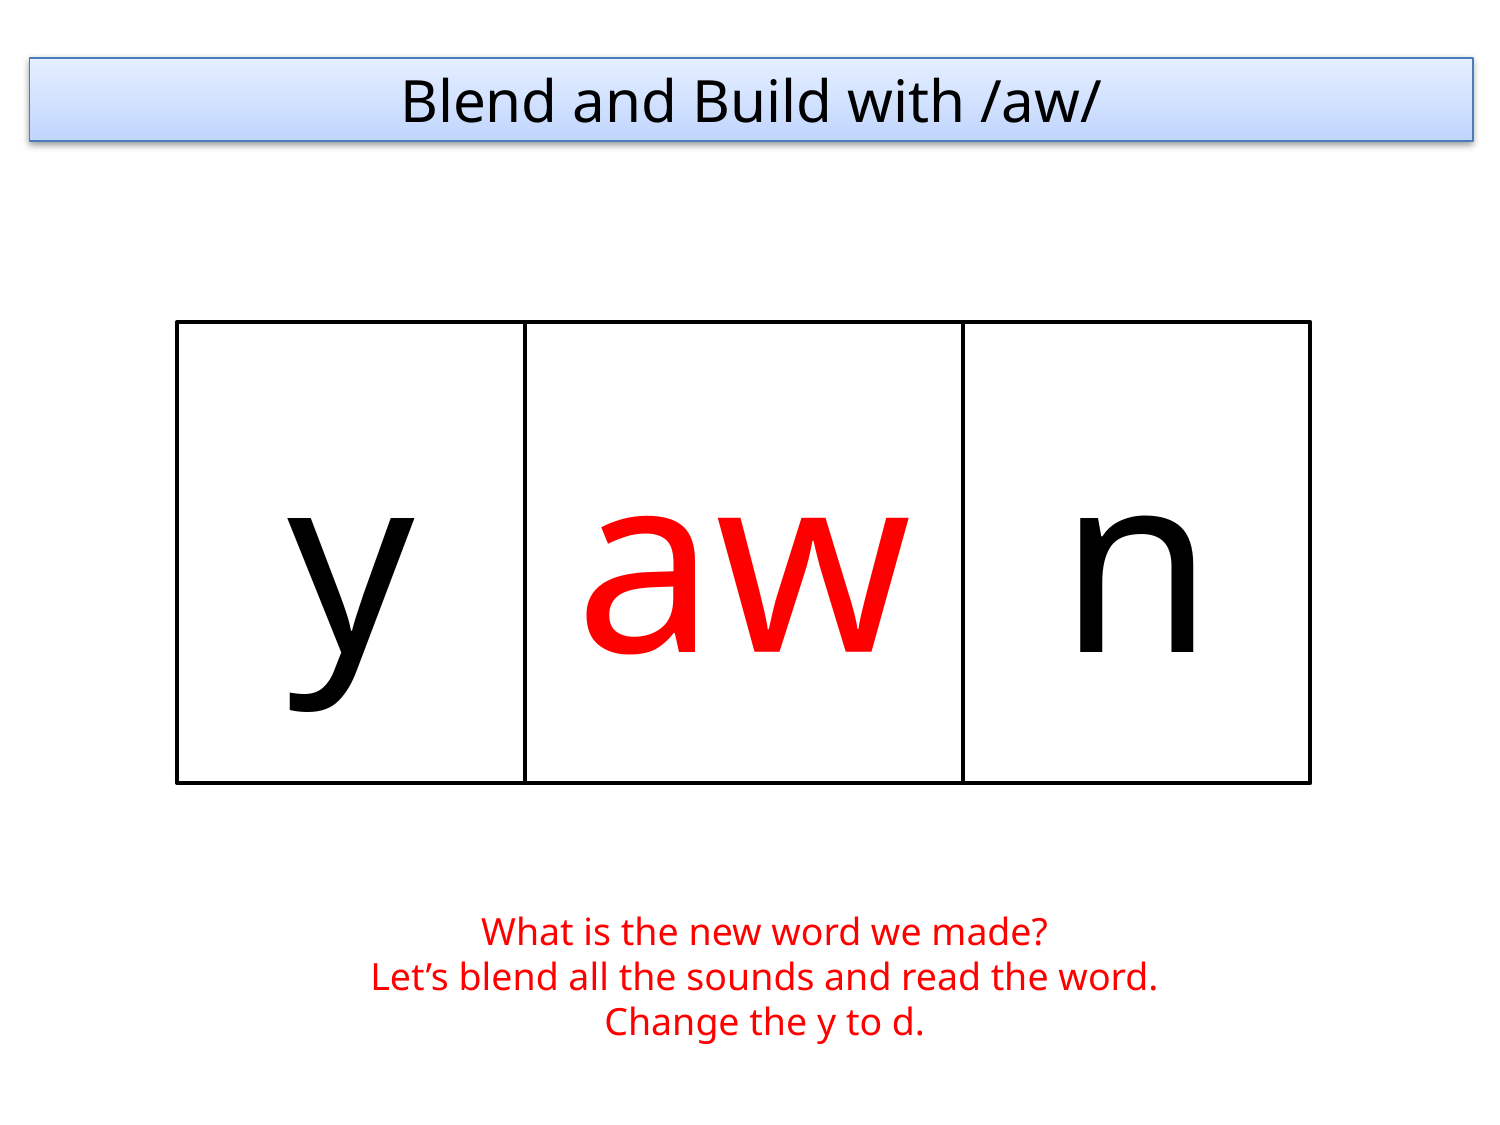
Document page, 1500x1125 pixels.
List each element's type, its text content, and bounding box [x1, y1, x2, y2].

text_box n [961, 320, 1312, 785]
text_box aw [523, 320, 961, 785]
text_box y [175, 320, 523, 785]
text_box Blend and Build with /aw/ [29, 57, 1474, 142]
text_box What is the new word we made? Let’s blend all the sounds and read the word. Change the y to d. [241, 900, 1288, 1051]
